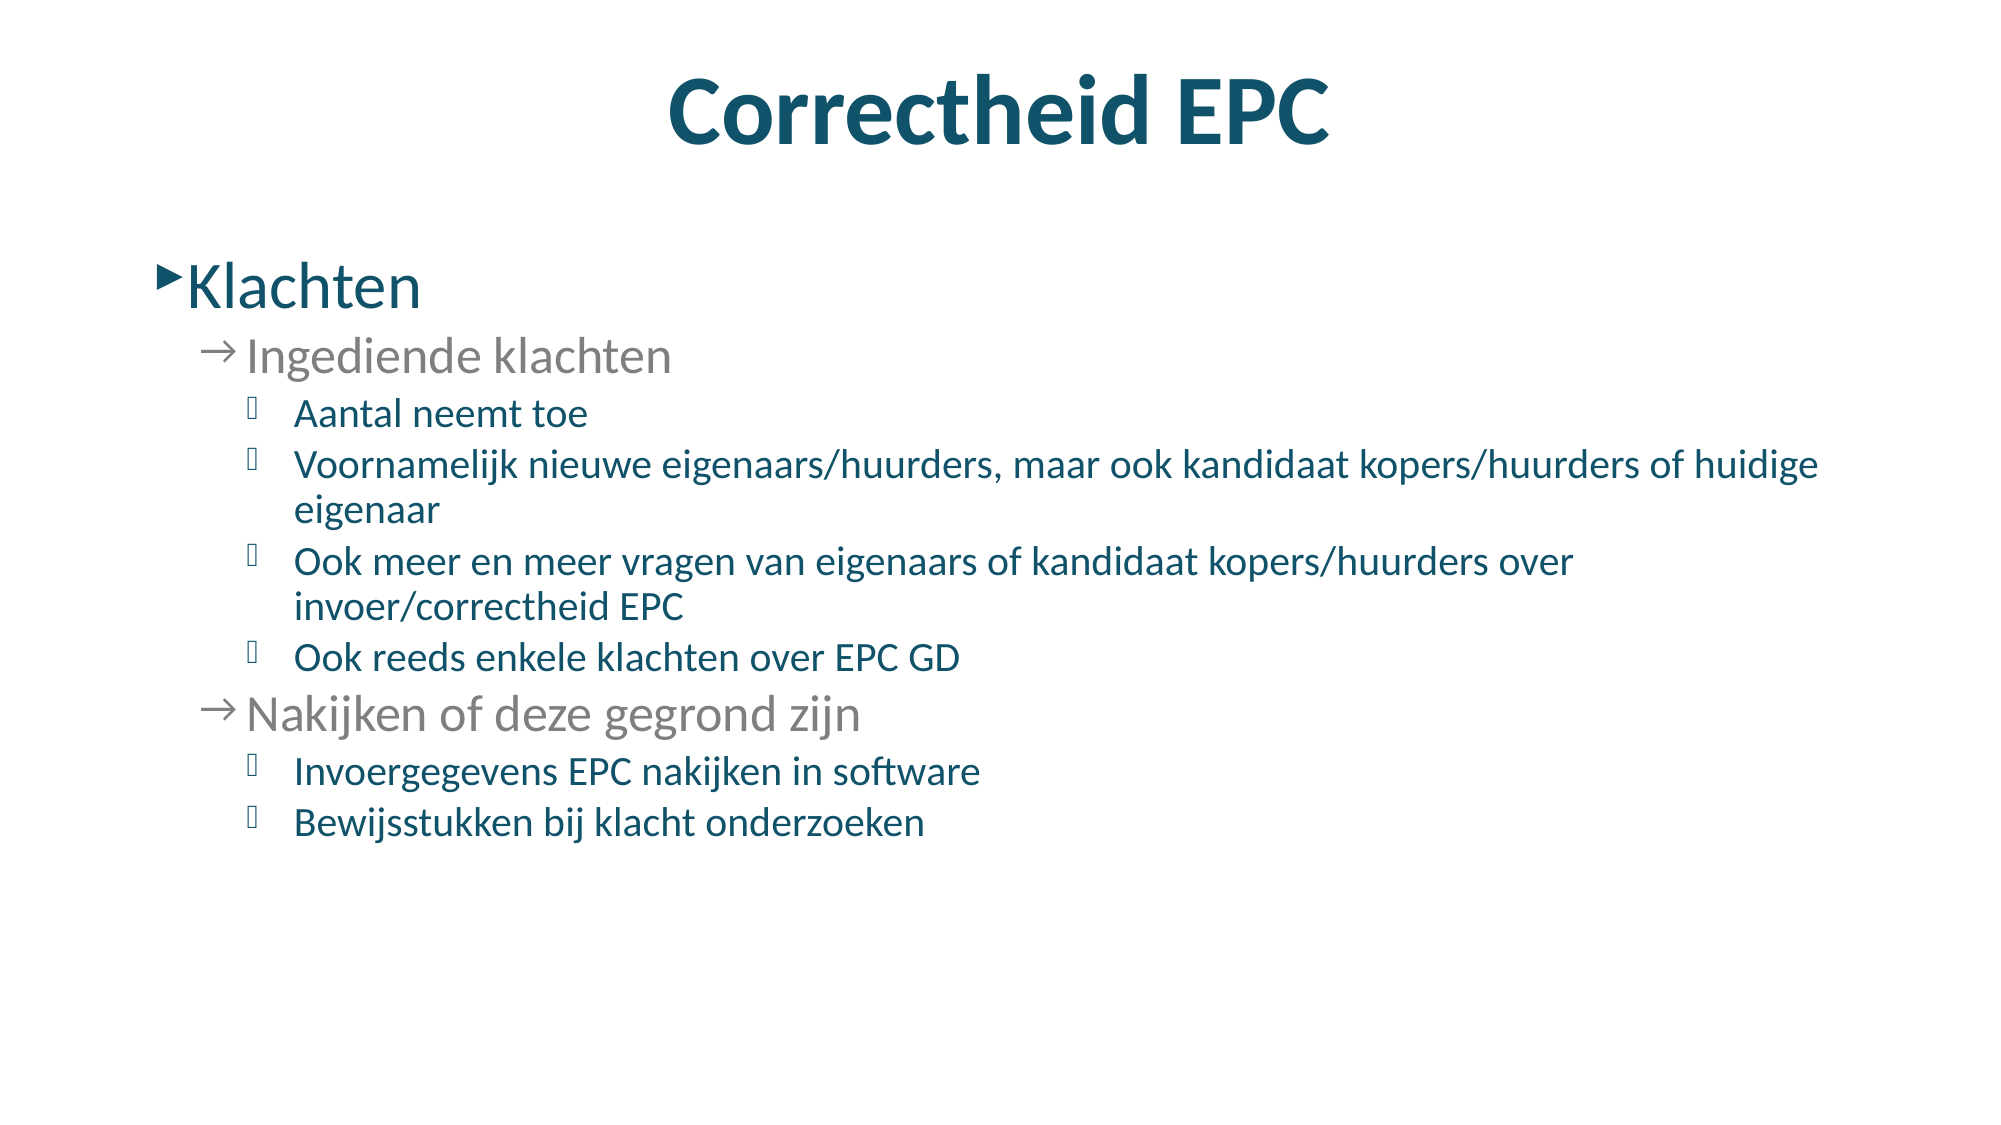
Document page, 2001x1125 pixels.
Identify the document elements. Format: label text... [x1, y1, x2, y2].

list Klachten Ingediende klachten Aantal neemt toe Voornamelijk nieuwe eigenaars/huurders, maar ook kandidaat kopers/huurders of huidige eigenaar Ook meer en meer vragen van eigenaars of kandidaat kopers/huurders over invoer/correctheid EPC Ook reeds enkele klachten over EPC GD Nakijken of deze gegrond zijn Invoergegevens EPC nakijken in software Bewijsstukken bij klacht onderzoeken [137, 243, 1863, 1070]
title Correctheid EPC [137, 78, 1863, 232]
